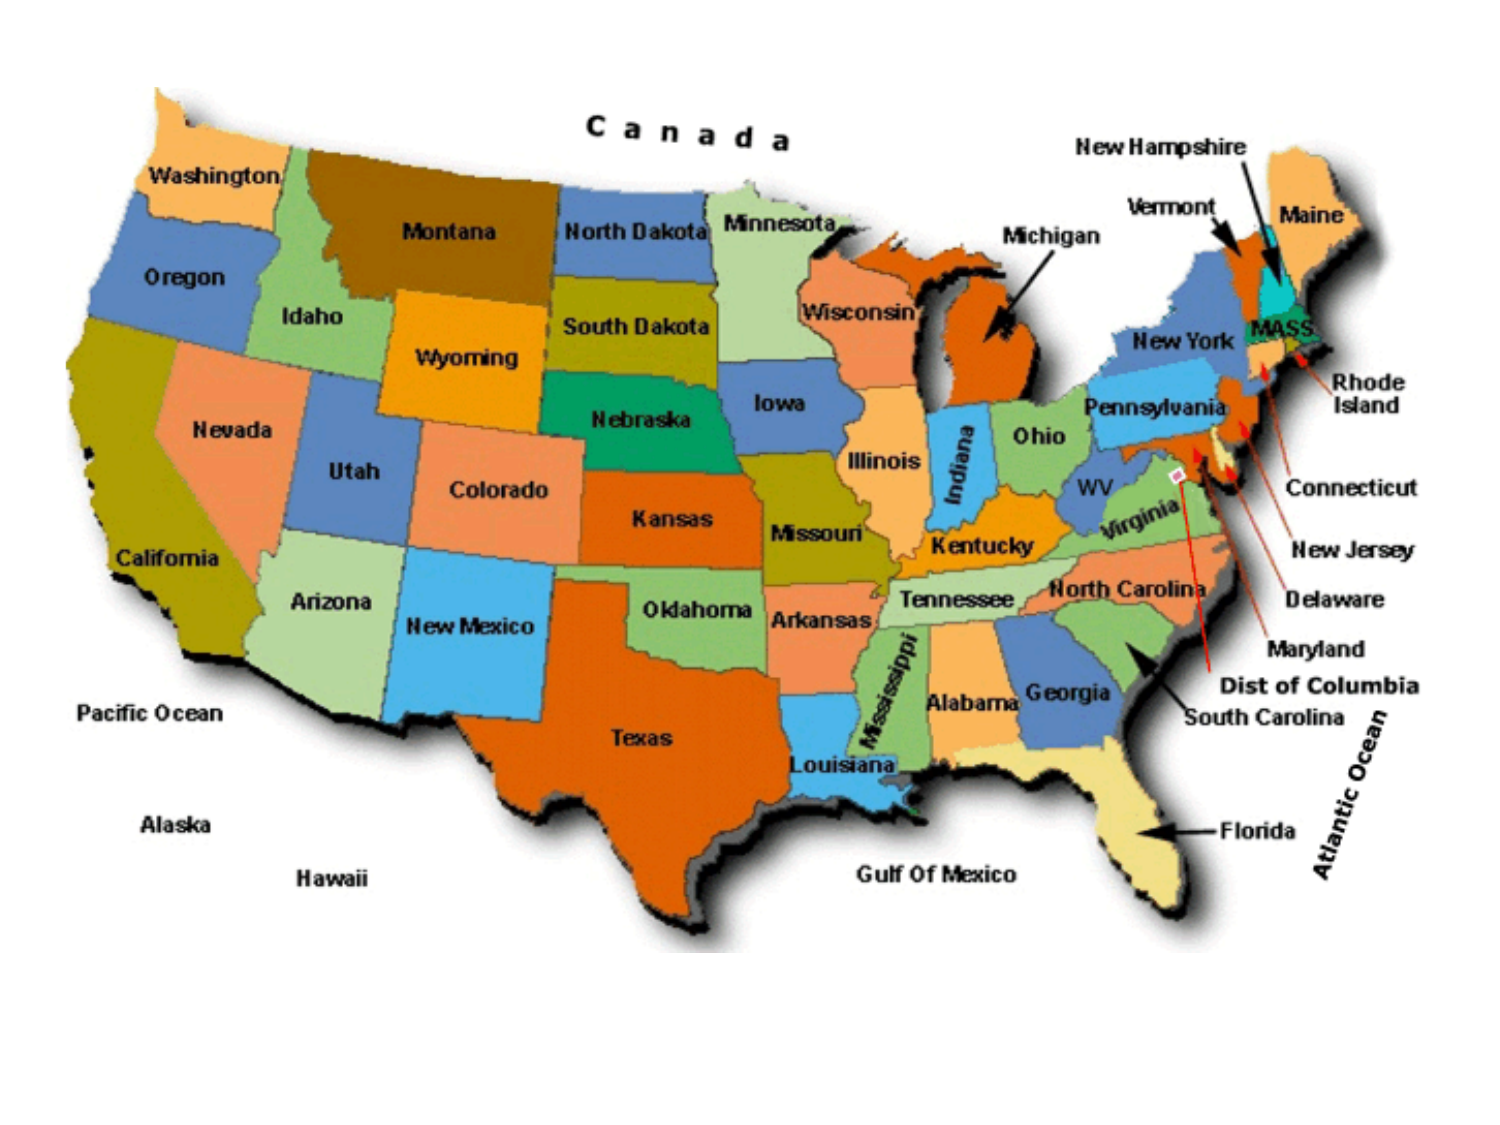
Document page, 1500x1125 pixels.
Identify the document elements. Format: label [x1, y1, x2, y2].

picture [62, 87, 1438, 953]
